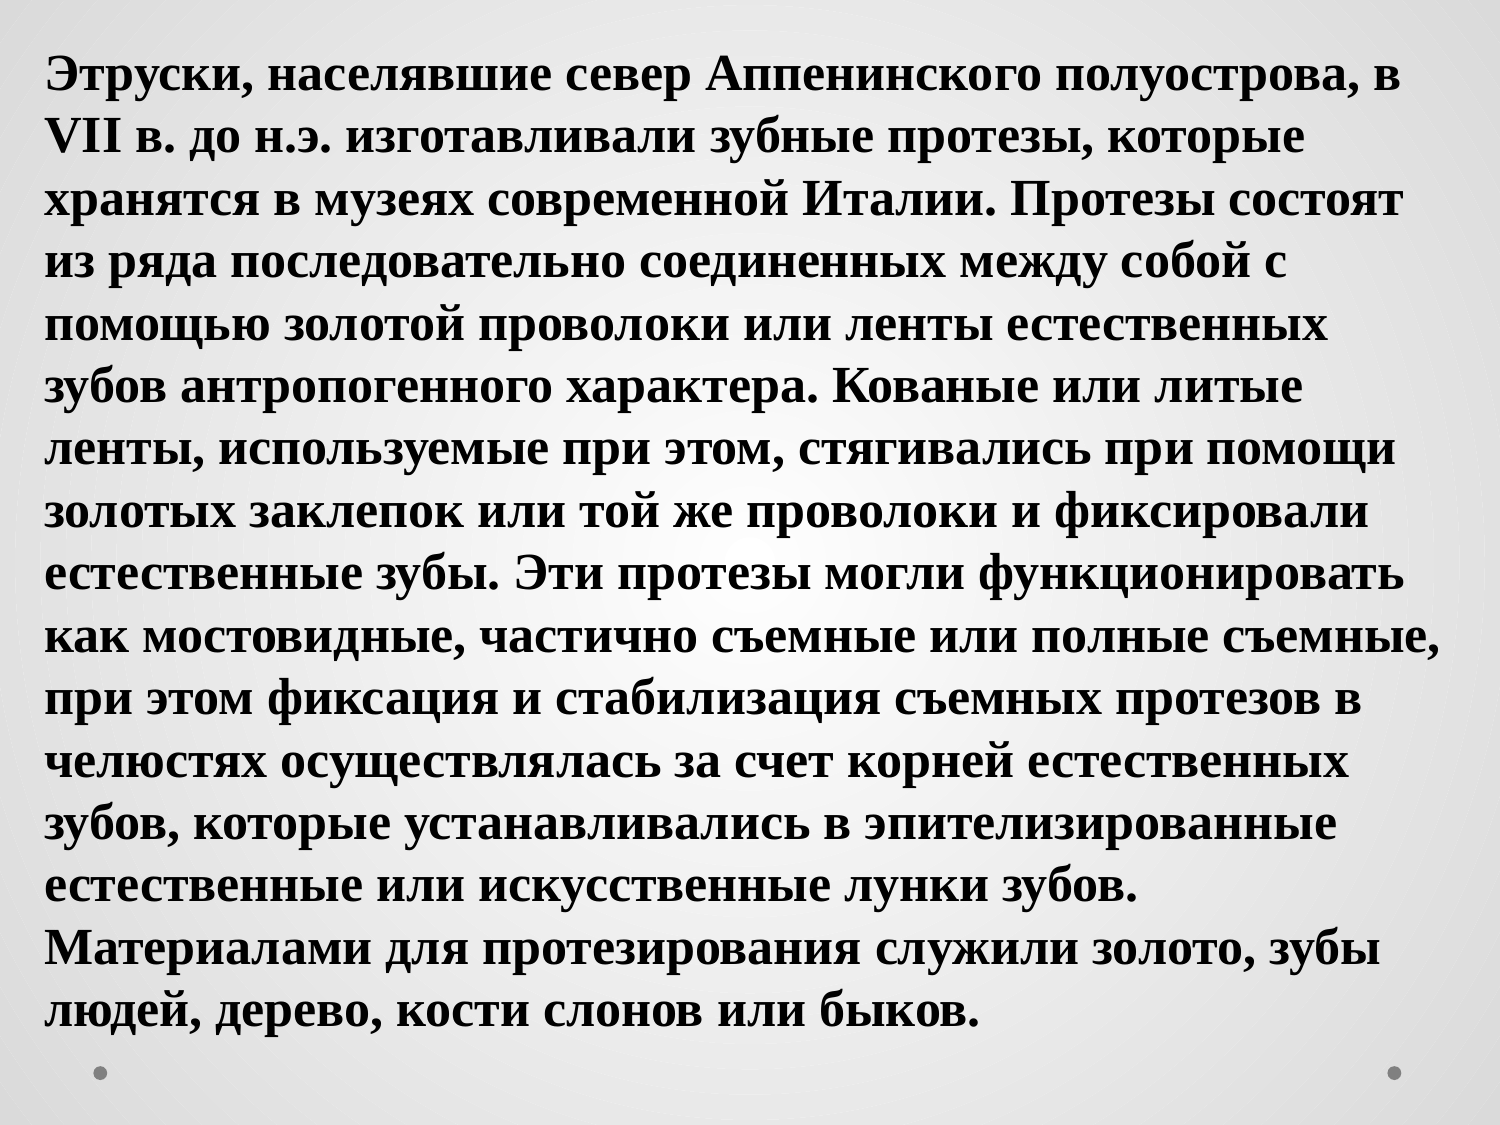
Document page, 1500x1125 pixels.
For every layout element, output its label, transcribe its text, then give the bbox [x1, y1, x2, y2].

list Этруски, населявшие север Аппенинского полуострова, в VII в. до н.э. изготавливали зубные протезы, которые хранятся в музеях современной Италии. Протезы состоят из ряда последовательно соединенных между собой с помощью золотой проволоки или ленты естественных зубов антропогенного характера. Кованые или литые ленты, используемые при этом, стягивались при помощи золотых заклепок или той же проволоки и фиксировали естественные зубы. Эти протезы могли функционировать как мостовидные, частично съемные или полные съемные, при этом фиксация и стабилизация съемных протезов в челюстях осуществлялась за счет корней естественных зубов, которые устанавливались в эпителизированные естественные или искусственные лунки зубов. Материалами для протезирования служили золото, зубы людей, дерево, кости слонов или быков. [29, 30, 1471, 1094]
